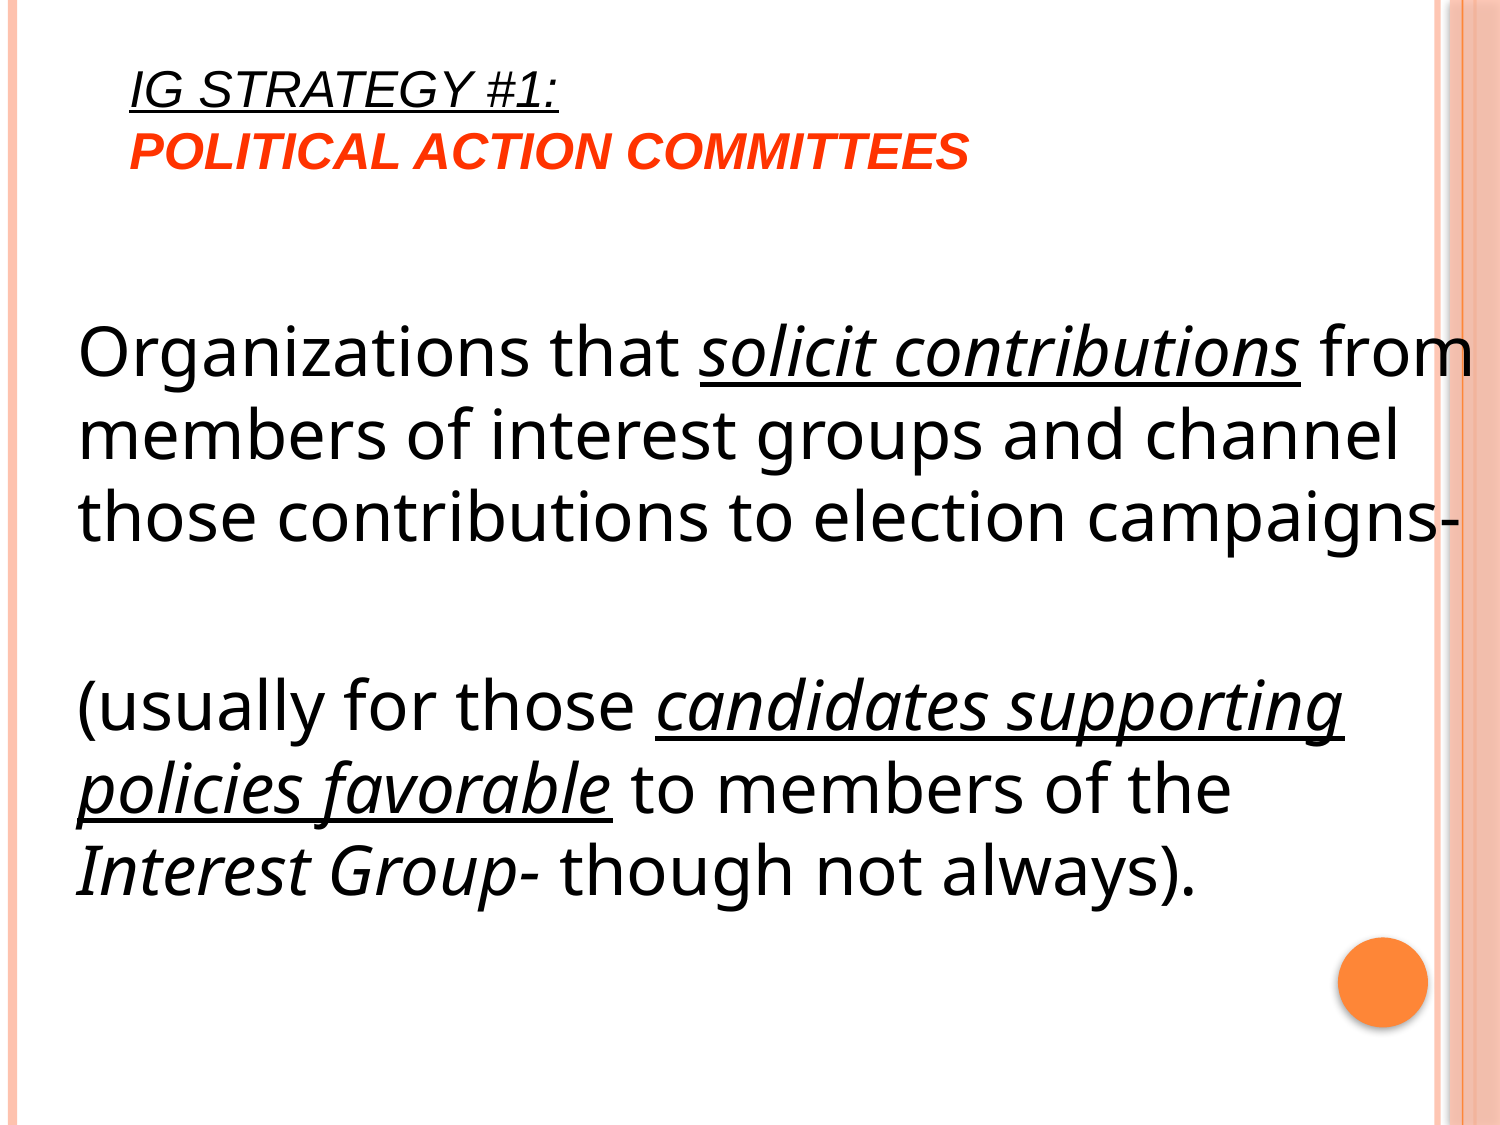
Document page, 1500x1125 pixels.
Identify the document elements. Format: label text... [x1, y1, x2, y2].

title IG Strategy #1: Political Action Committees [114, 47, 1386, 188]
list Organizations that solicit contributions from members of interest groups and channel those contributions to election campaigns- (usually for those candidates supporting policies favorable to members of the Interest Group- though not always). [62, 299, 1500, 1006]
